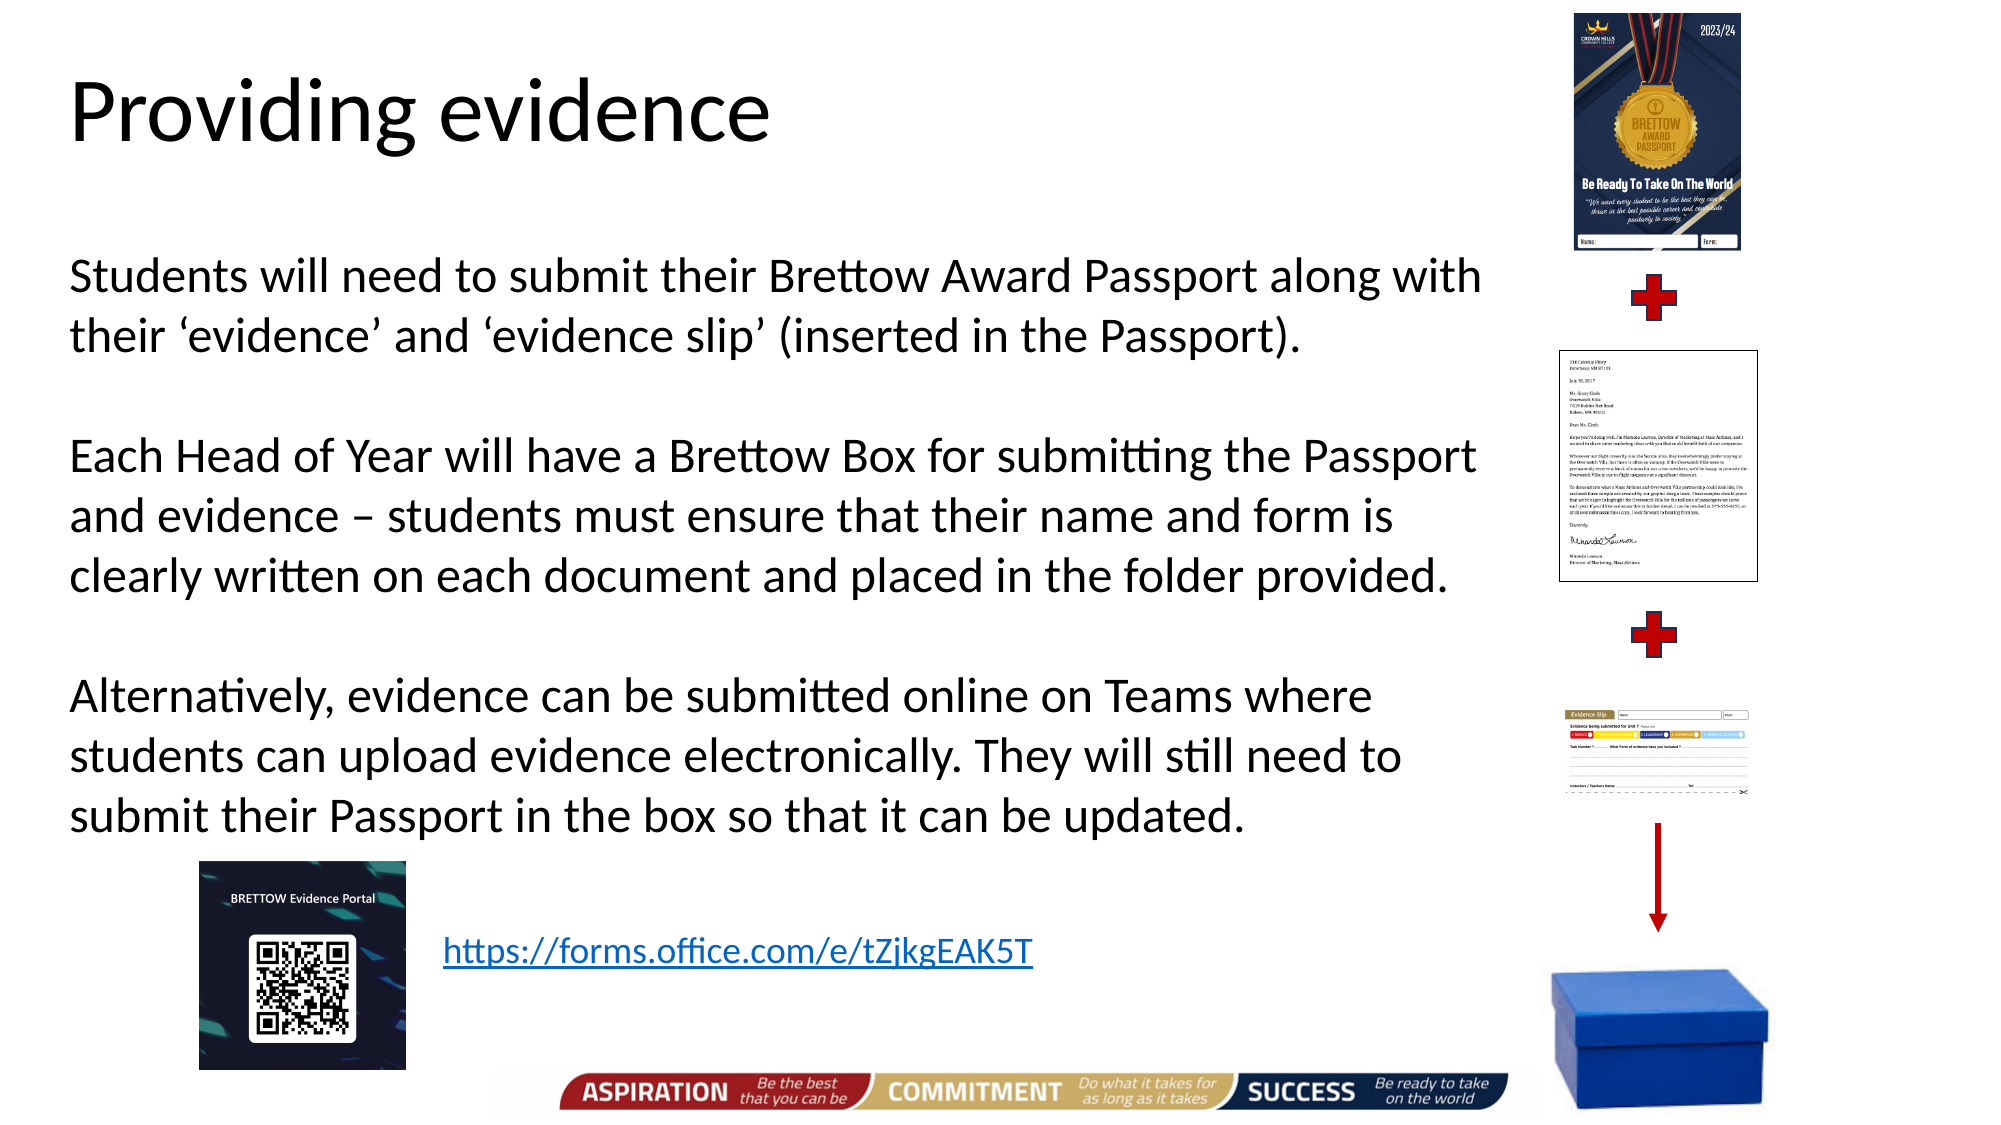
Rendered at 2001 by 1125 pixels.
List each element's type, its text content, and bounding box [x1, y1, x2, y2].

text_box https://forms.office.com/e/tZjkgEAK5T [428, 918, 1429, 979]
text_box Providing evidence [54, 42, 1175, 168]
picture [1559, 350, 1758, 582]
picture [1573, 13, 1741, 251]
text_box Students will need to submit their Brettow Award Passport along with their ‘evidence’ and ‘evidence slip’ (inserted in the Passport). Each Head of Year will have a Brettow Box for submitting the Passport and evidence – students must ensure that their name and form is clearly written on each document and placed in the folder provided. Alternatively, evidence can be submitted online on Teams where students can upload evidence electronically. They will still need to submit their Passport in the box so that it can be updated. [54, 234, 1509, 850]
text_box [1631, 611, 1677, 658]
picture [1565, 708, 1750, 794]
picture [491, 948, 1776, 1125]
text_box [1631, 274, 1677, 321]
picture [199, 860, 406, 1070]
